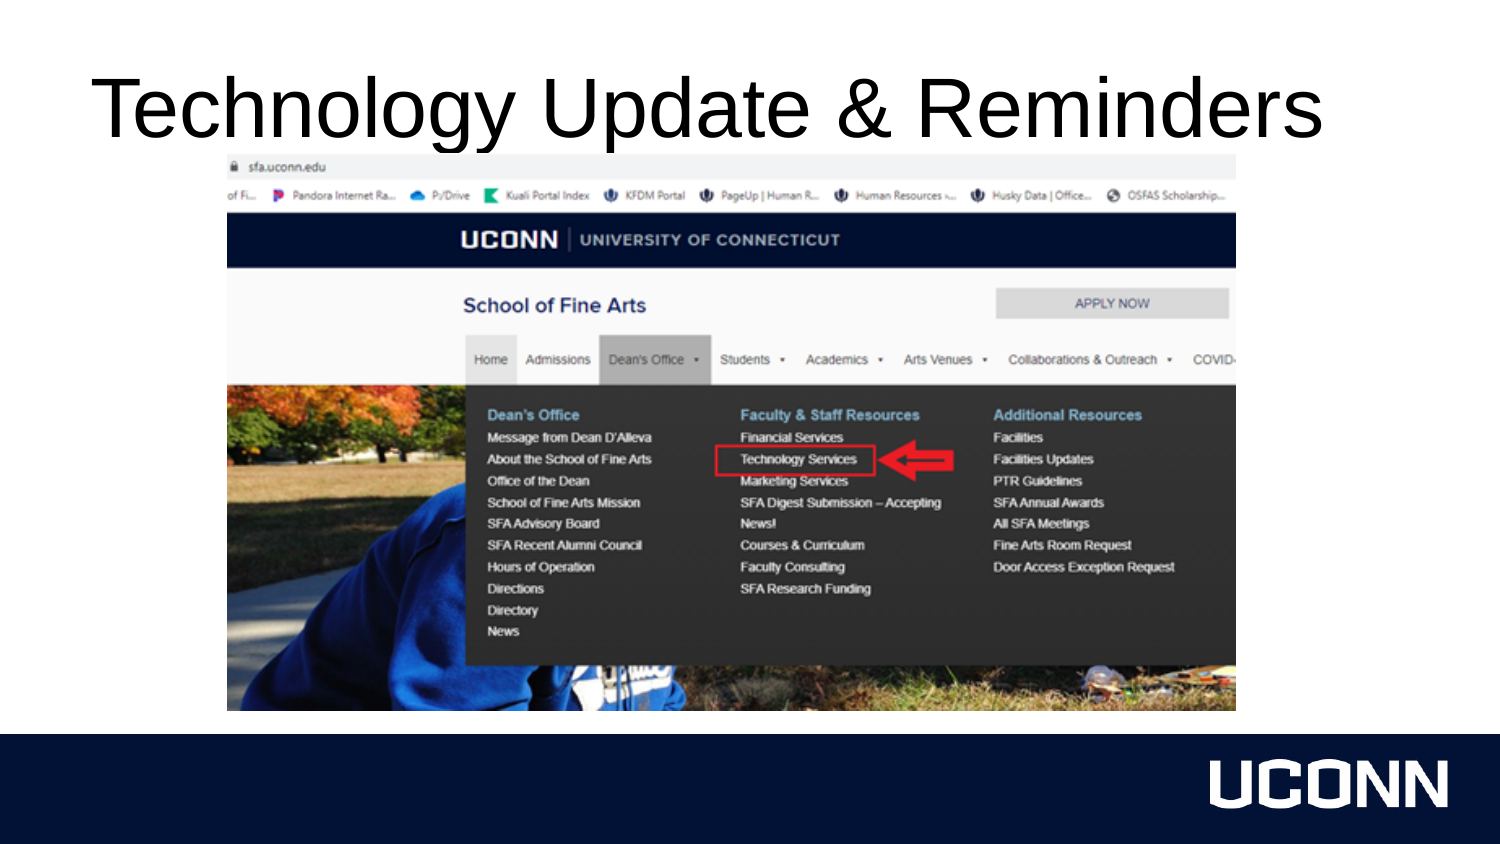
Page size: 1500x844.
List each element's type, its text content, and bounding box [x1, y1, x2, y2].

title Technology Update & Reminders [75, 33, 1425, 175]
picture [0, 0, 1500, 844]
list [75, 196, 1425, 754]
